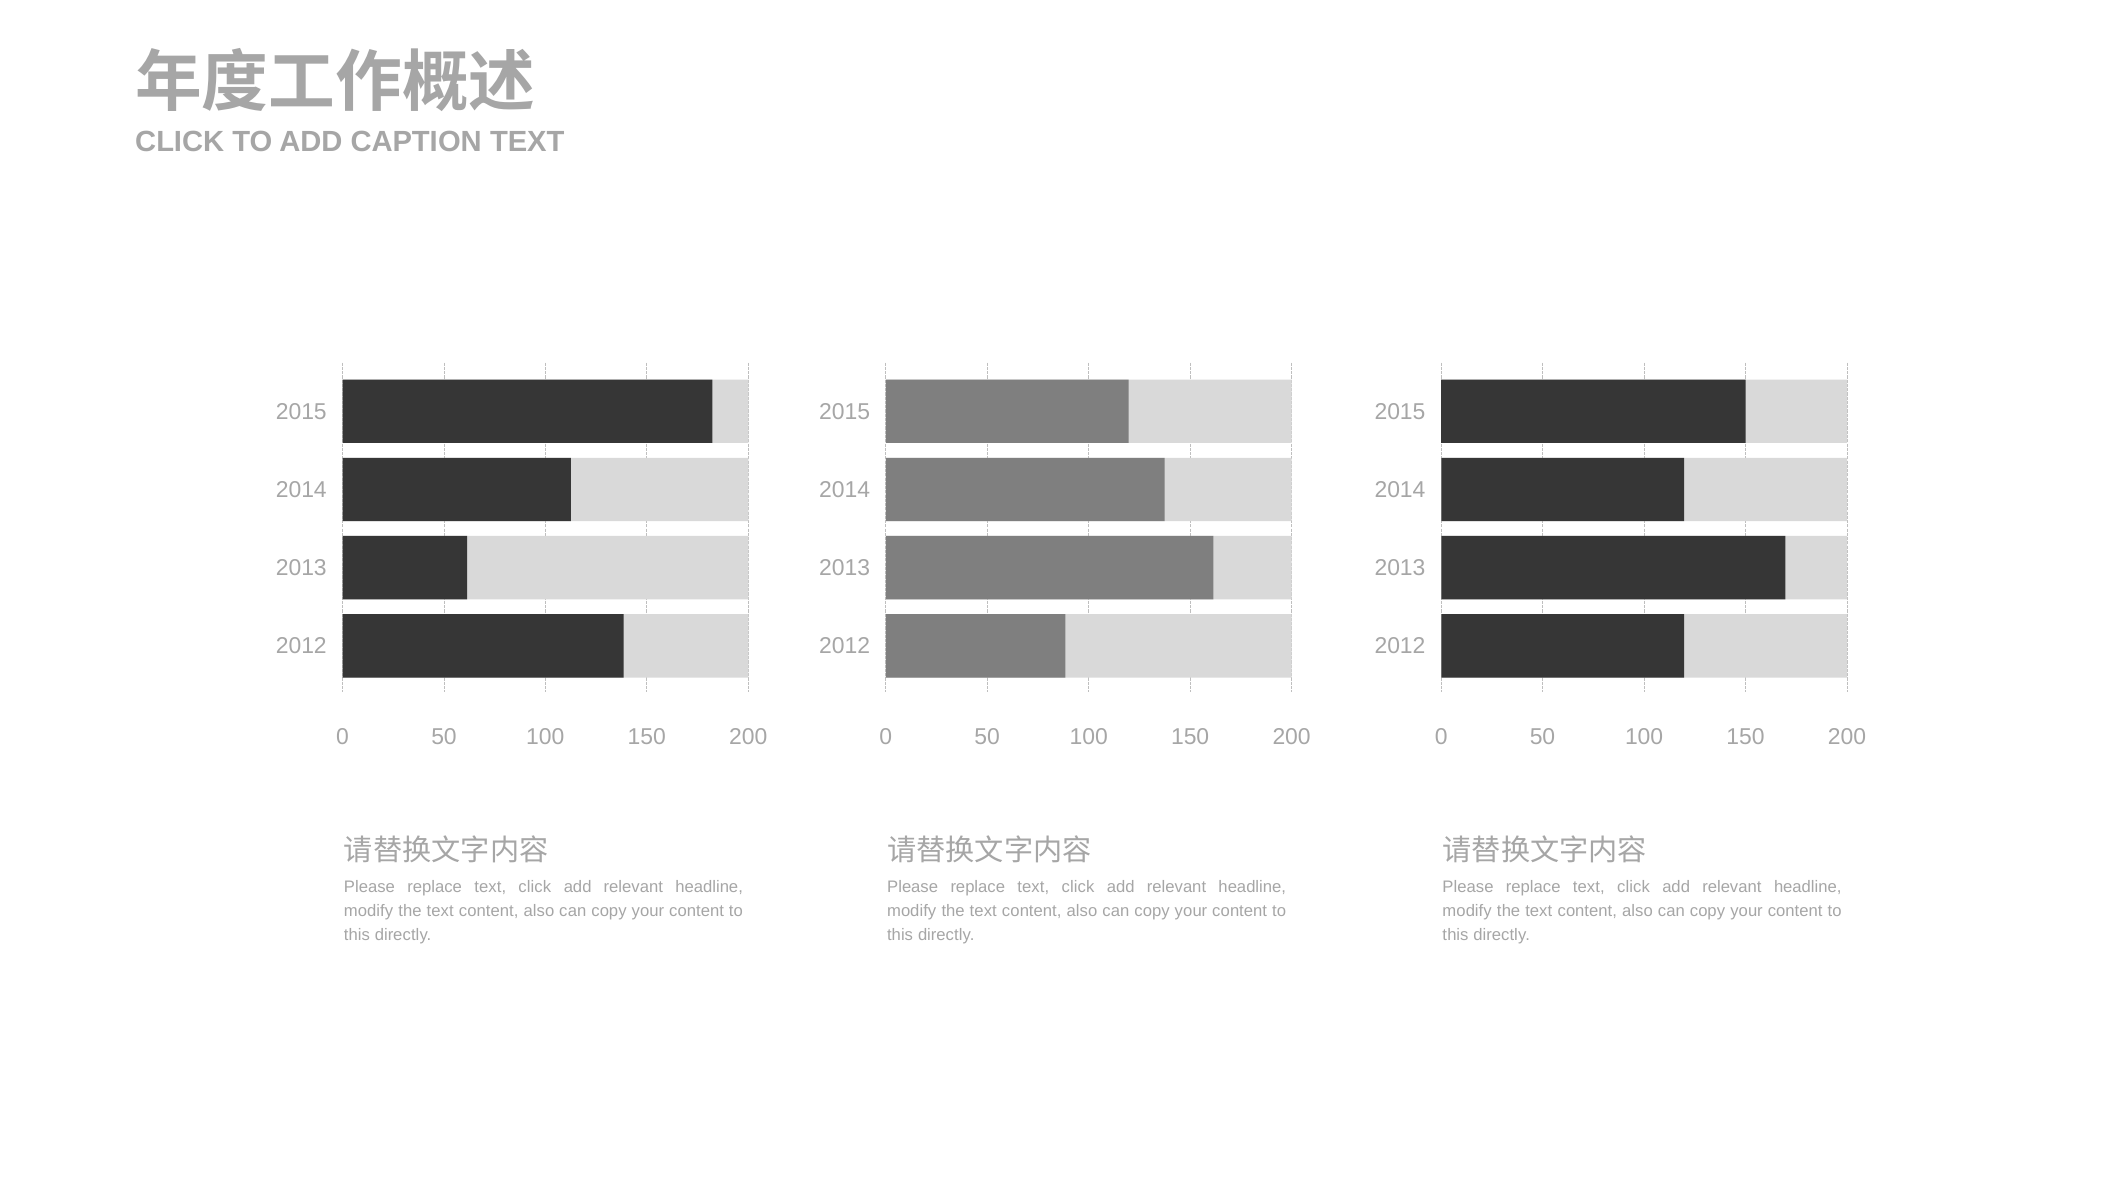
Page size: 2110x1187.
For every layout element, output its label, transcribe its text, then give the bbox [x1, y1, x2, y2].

text_box 年度工作概述 [135, 38, 596, 119]
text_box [803, 362, 1327, 758]
text_box 请替换文字内容 [343, 823, 617, 866]
text_box Please replace text, click add relevant headline, modify the text content, also can copy your content to this directly. [343, 871, 744, 944]
text_box CLICK TO ADD CAPTION TEXT [135, 122, 596, 158]
text_box 请替换文字内容 [887, 823, 1161, 866]
text_box Please replace text, click add relevant headline, modify the text content, also can copy your content to this directly. [1442, 871, 1843, 944]
text_box 请替换文字内容 [1442, 823, 1716, 866]
text_box Please replace text, click add relevant headline, modify the text content, also can copy your content to this directly. [887, 871, 1287, 944]
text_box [1358, 362, 1882, 758]
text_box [260, 362, 783, 758]
